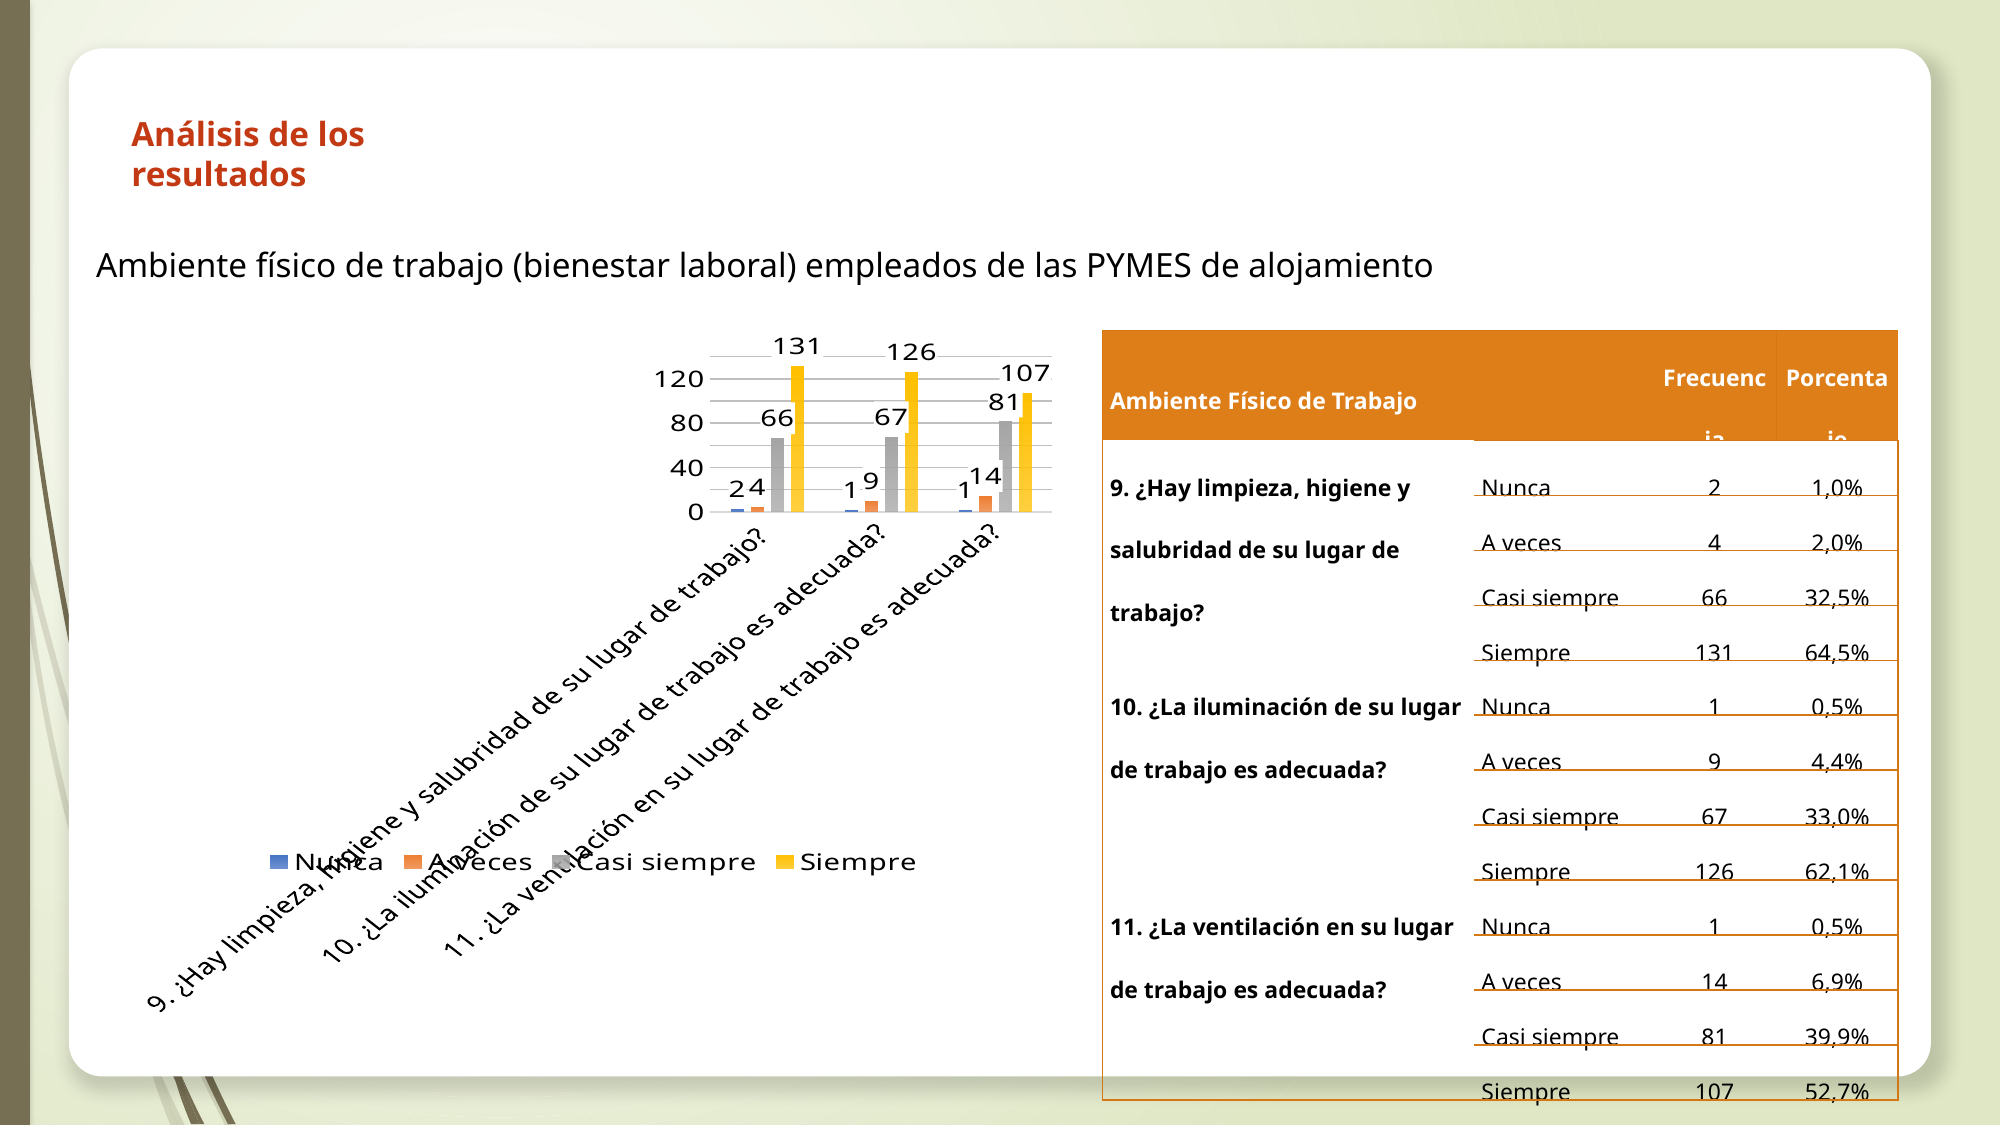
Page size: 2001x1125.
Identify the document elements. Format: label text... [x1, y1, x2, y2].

table_cell Casi siempre [1474, 551, 1653, 605]
table_cell 81 [1653, 991, 1777, 1044]
table_cell 67 [1653, 771, 1777, 824]
table_header Frecuencia [1653, 331, 1776, 440]
table_cell 4,4% [1777, 716, 1897, 769]
table_cell 2,0% [1777, 496, 1897, 550]
table_cell A veces [1474, 936, 1653, 989]
table_header Ambiente Físico de Trabajo [1103, 331, 1653, 440]
table_cell 0,5% [1777, 661, 1897, 714]
table_cell 14 [1653, 936, 1777, 989]
table_cell Siempre [1474, 1046, 1653, 1099]
table_cell 62,1% [1777, 826, 1897, 879]
table_cell 107 [1653, 1046, 1777, 1099]
table_cell Nunca [1474, 441, 1653, 495]
table_cell Nunca [1474, 661, 1653, 714]
table_cell Casi siempre [1474, 991, 1653, 1044]
table_cell 131 [1653, 606, 1777, 660]
table_cell 9 [1653, 716, 1777, 769]
text_box Ambiente físico de trabajo (bienestar laboral) empleados de las PYMES de alojamiento [0, 236, 1615, 292]
table_cell 10. ¿La iluminación de su lugar de trabajo es adecuada? [1103, 660, 1474, 880]
table_cell 1 [1653, 881, 1777, 934]
table_cell A veces [1474, 496, 1653, 550]
table_cell 32,5% [1777, 551, 1897, 605]
table_cell Siempre [1474, 826, 1653, 879]
table_cell A veces [1474, 716, 1653, 769]
table_cell 33,0% [1777, 771, 1897, 824]
table_cell 39,9% [1777, 991, 1897, 1044]
table_cell 1 [1653, 661, 1777, 714]
table_cell 2 [1653, 441, 1777, 495]
table_cell 6,9% [1777, 936, 1897, 989]
table_cell Nunca [1474, 881, 1653, 934]
table_cell 64,5% [1777, 606, 1897, 660]
table_cell Casi siempre [1474, 771, 1653, 824]
table_cell 0,5% [1777, 881, 1897, 934]
table_cell 9. ¿Hay limpieza, higiene y salubridad de su lugar de trabajo? [1103, 440, 1474, 660]
table_cell 11. ¿La ventilación en su lugar de trabajo es adecuada? [1103, 880, 1474, 1099]
table_cell 52,7% [1777, 1046, 1897, 1099]
table_cell Siempre [1474, 606, 1653, 660]
table_cell 126 [1653, 826, 1777, 879]
text_box Análisis de los resultados [116, 105, 542, 201]
table_cell 1,0% [1777, 441, 1897, 495]
chart [116, 330, 1072, 1020]
table_cell 66 [1653, 551, 1777, 605]
table_cell 4 [1653, 496, 1777, 550]
table_header Porcentaje [1777, 331, 1898, 440]
